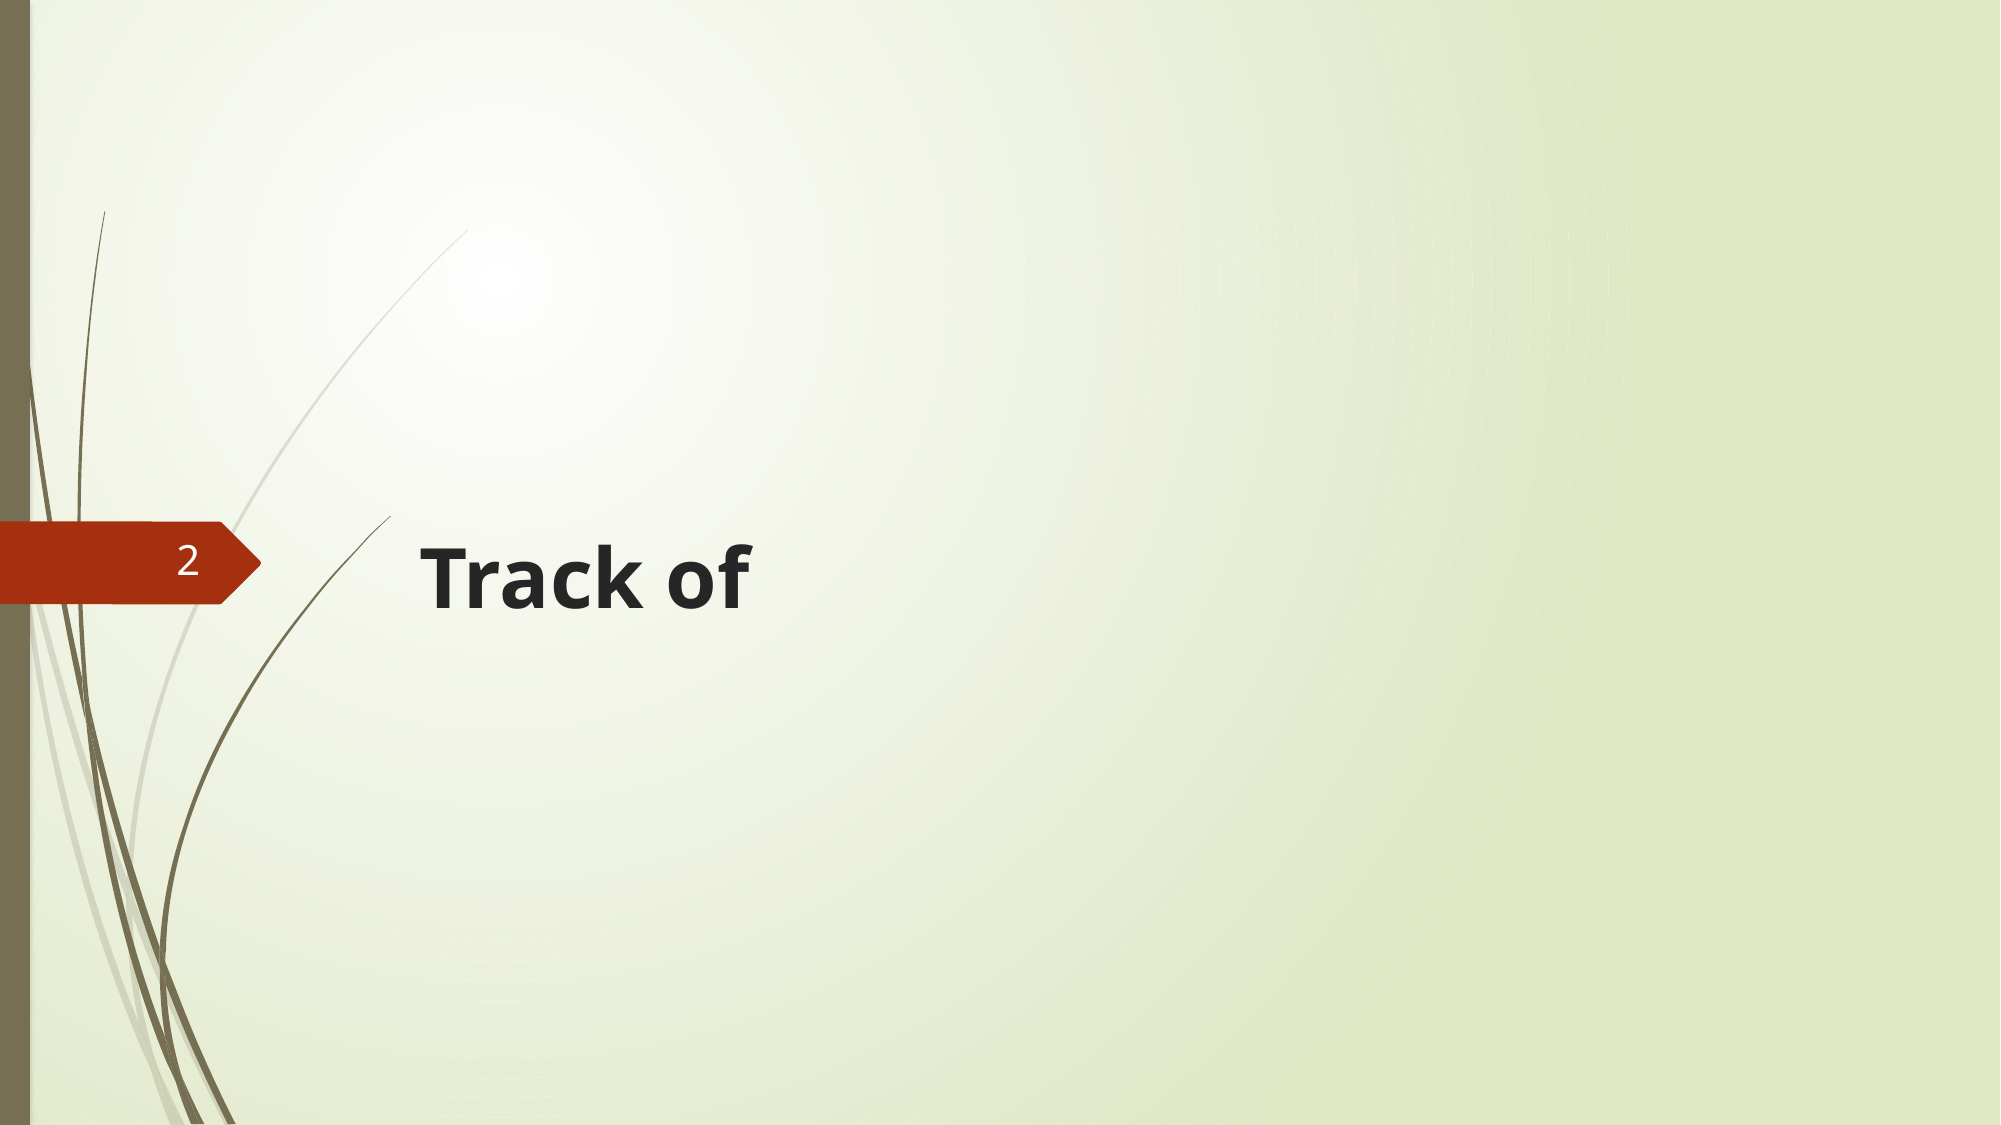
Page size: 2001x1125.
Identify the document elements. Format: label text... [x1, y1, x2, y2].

slide_number 2 [87, 532, 216, 592]
